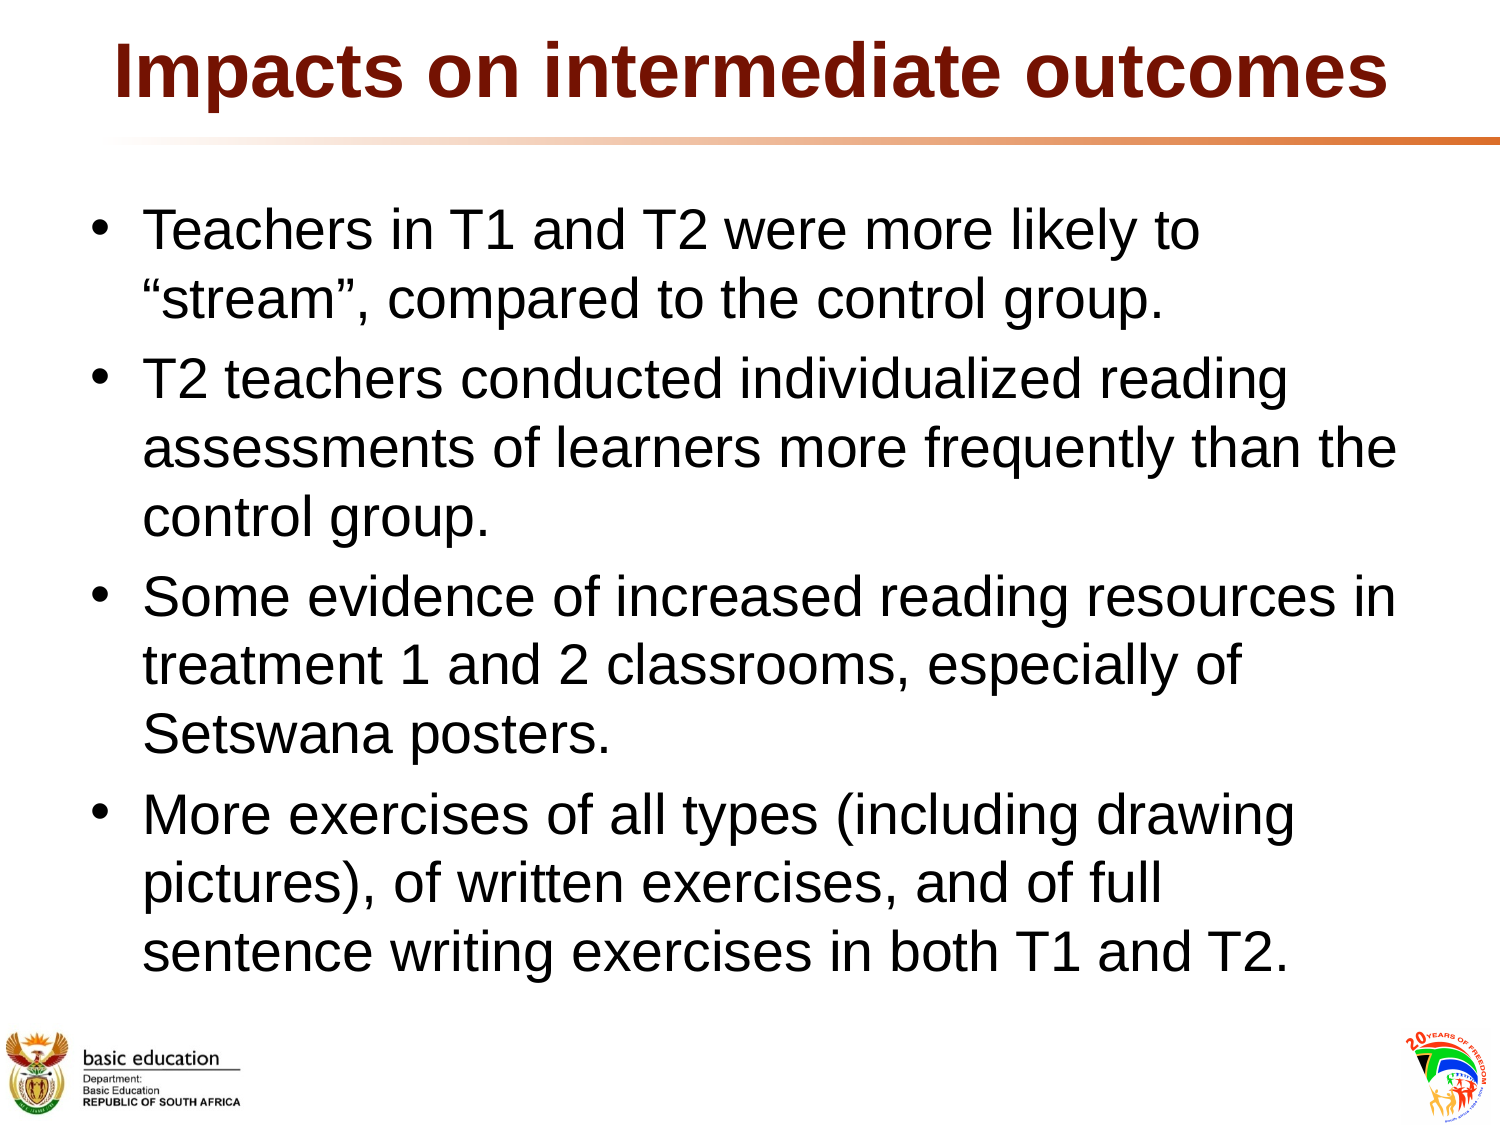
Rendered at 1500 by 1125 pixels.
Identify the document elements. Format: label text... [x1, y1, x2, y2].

title Impacts on intermediate outcomes [76, 7, 1427, 126]
picture [1401, 1028, 1491, 1125]
picture [5, 1023, 248, 1121]
list Teachers in T1 and T2 were more likely to “stream”, compared to the control group. T2 teachers conducted individualized reading assessments of learners more frequently than the control group. Some evidence of increased reading resources in treatment 1 and 2 classrooms, especially of Setswana posters. More exercises of all types (including drawing pictures), of written exercises, and of full sentence writing exercises in both T1 and T2. [75, 184, 1425, 1000]
